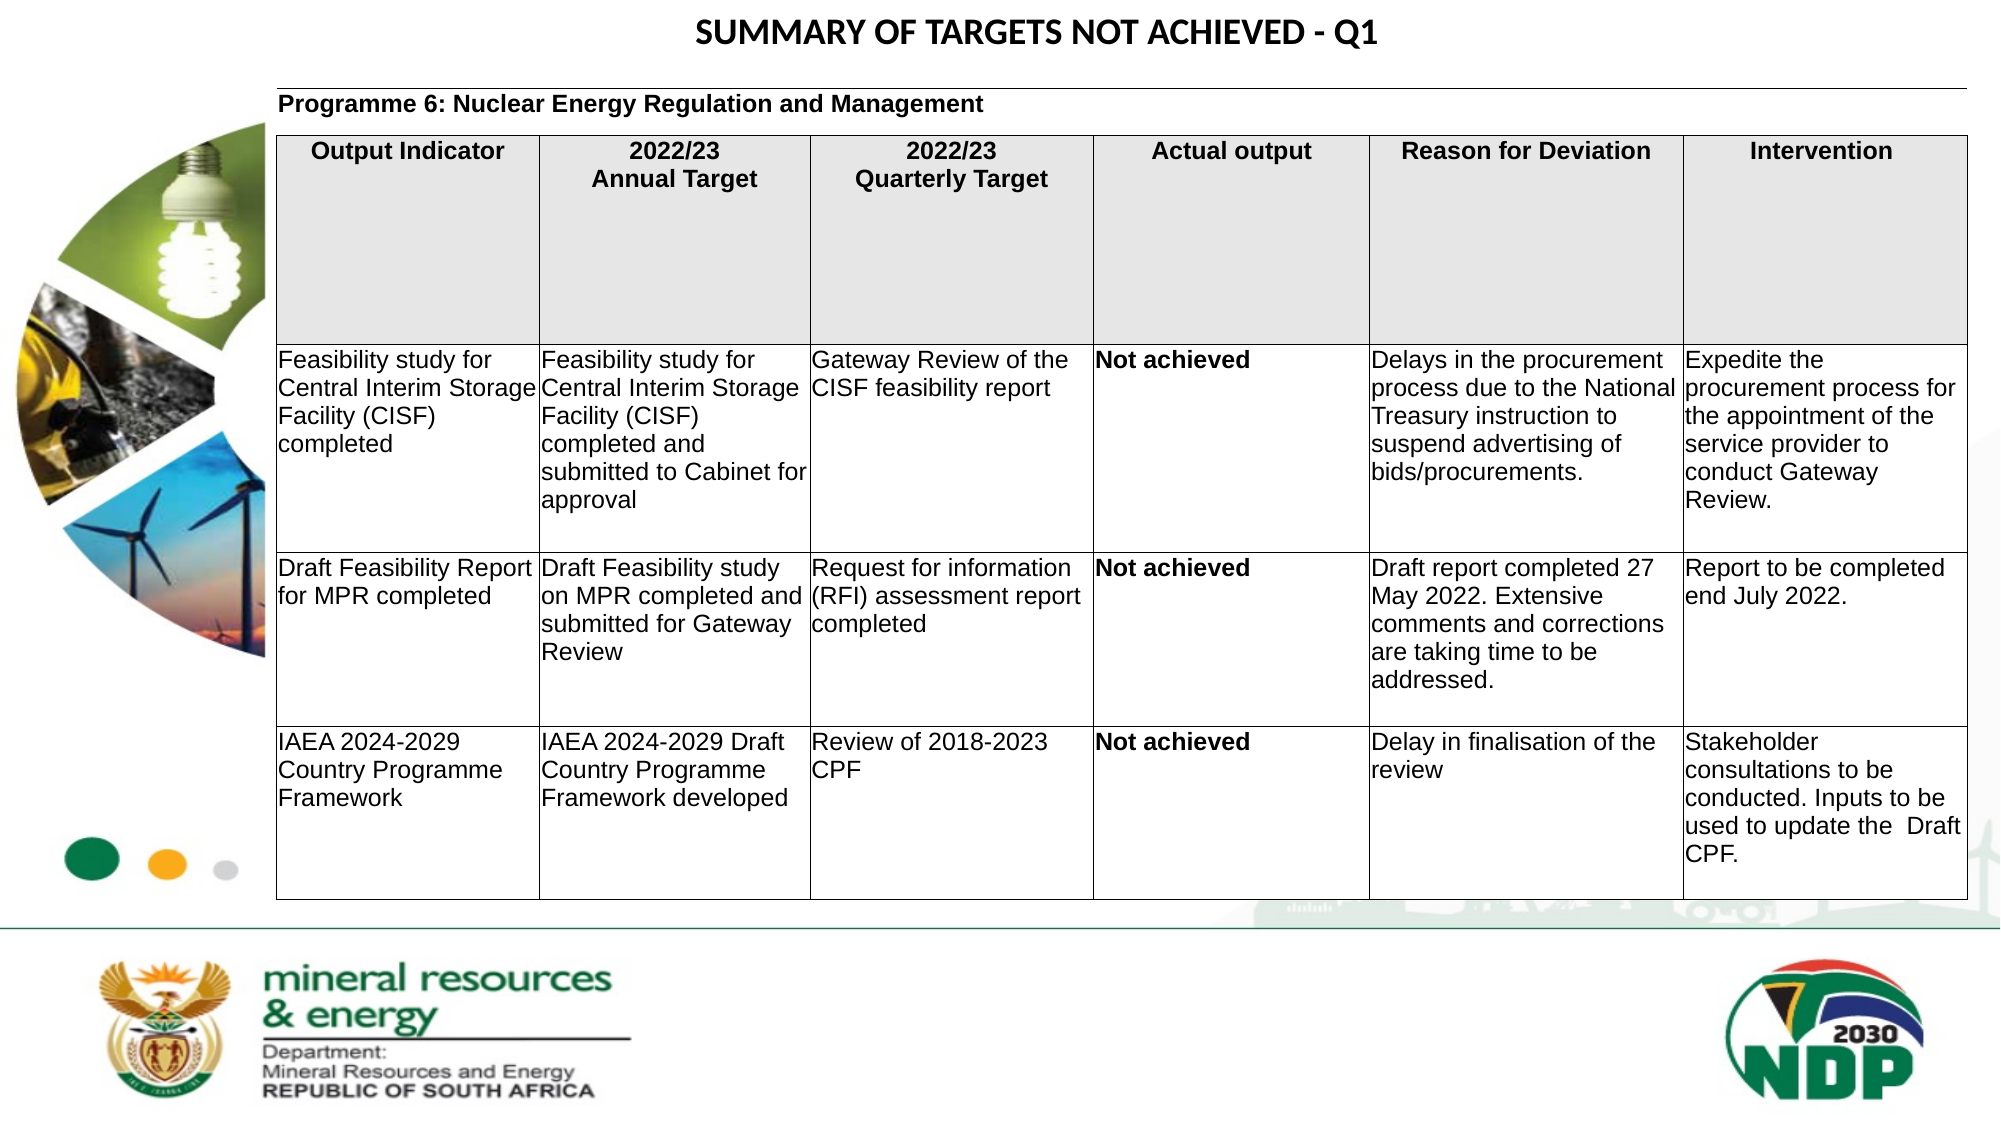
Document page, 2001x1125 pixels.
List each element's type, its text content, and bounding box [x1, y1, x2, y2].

table_cell Not achieved [1094, 345, 1369, 552]
text_box SUMMARY OF TARGETS NOT ACHIEVED - Q1 [351, 0, 1732, 60]
table_cell Report to be completed end July 2022. [1684, 553, 1967, 726]
table_cell Expedite the procurement process for the appointment of the service provider to conduct Gateway Review. [1684, 345, 1967, 552]
table_cell IAEA 2024-2029 Country Programme Framework [277, 727, 539, 899]
table_cell 2022/23 Annual Target [540, 136, 810, 344]
table_cell Request for information (RFI) assessment report completed [811, 553, 1093, 726]
table_cell IAEA 2024-2029 Draft Country Programme Framework developed [540, 727, 810, 899]
table_cell Stakeholder consultations to be conducted. Inputs to be used to update the Draft CPF. [1684, 727, 1967, 899]
table_cell Reason for Deviation [1370, 136, 1683, 344]
table_cell Actual output [1094, 136, 1369, 344]
table_cell Not achieved [1094, 553, 1369, 726]
table_cell Draft Feasibility study on MPR completed and submitted for Gateway Review [540, 553, 810, 726]
table_cell Feasibility study for Central Interim Storage Facility (CISF) completed and submitted to Cabinet for approval [540, 345, 810, 552]
table_cell Gateway Review of the CISF feasibility report [811, 345, 1093, 552]
table_cell Not achieved [1094, 727, 1369, 899]
table_header Programme 6: Nuclear Energy Regulation and Management [277, 89, 1967, 135]
table_cell Review of 2018-2023 CPF [811, 727, 1093, 899]
table_cell Draft report completed 27 May 2022. Extensive comments and corrections are taking time to be addressed. [1370, 553, 1683, 726]
table_cell Intervention [1684, 136, 1967, 344]
table_cell Delay in finalisation of the review [1370, 727, 1683, 899]
table_cell Delays in the procurement process due to the National Treasury instruction to suspend advertising of bids/procurements. [1370, 345, 1683, 552]
table_cell Feasibility study for Central Interim Storage Facility (CISF) completed [277, 345, 539, 552]
table_cell 2022/23 Quarterly Target [811, 136, 1093, 344]
picture [0, 0, 2001, 1125]
table_cell Output Indicator [277, 136, 539, 344]
table_cell Draft Feasibility Report for MPR completed [277, 553, 539, 726]
